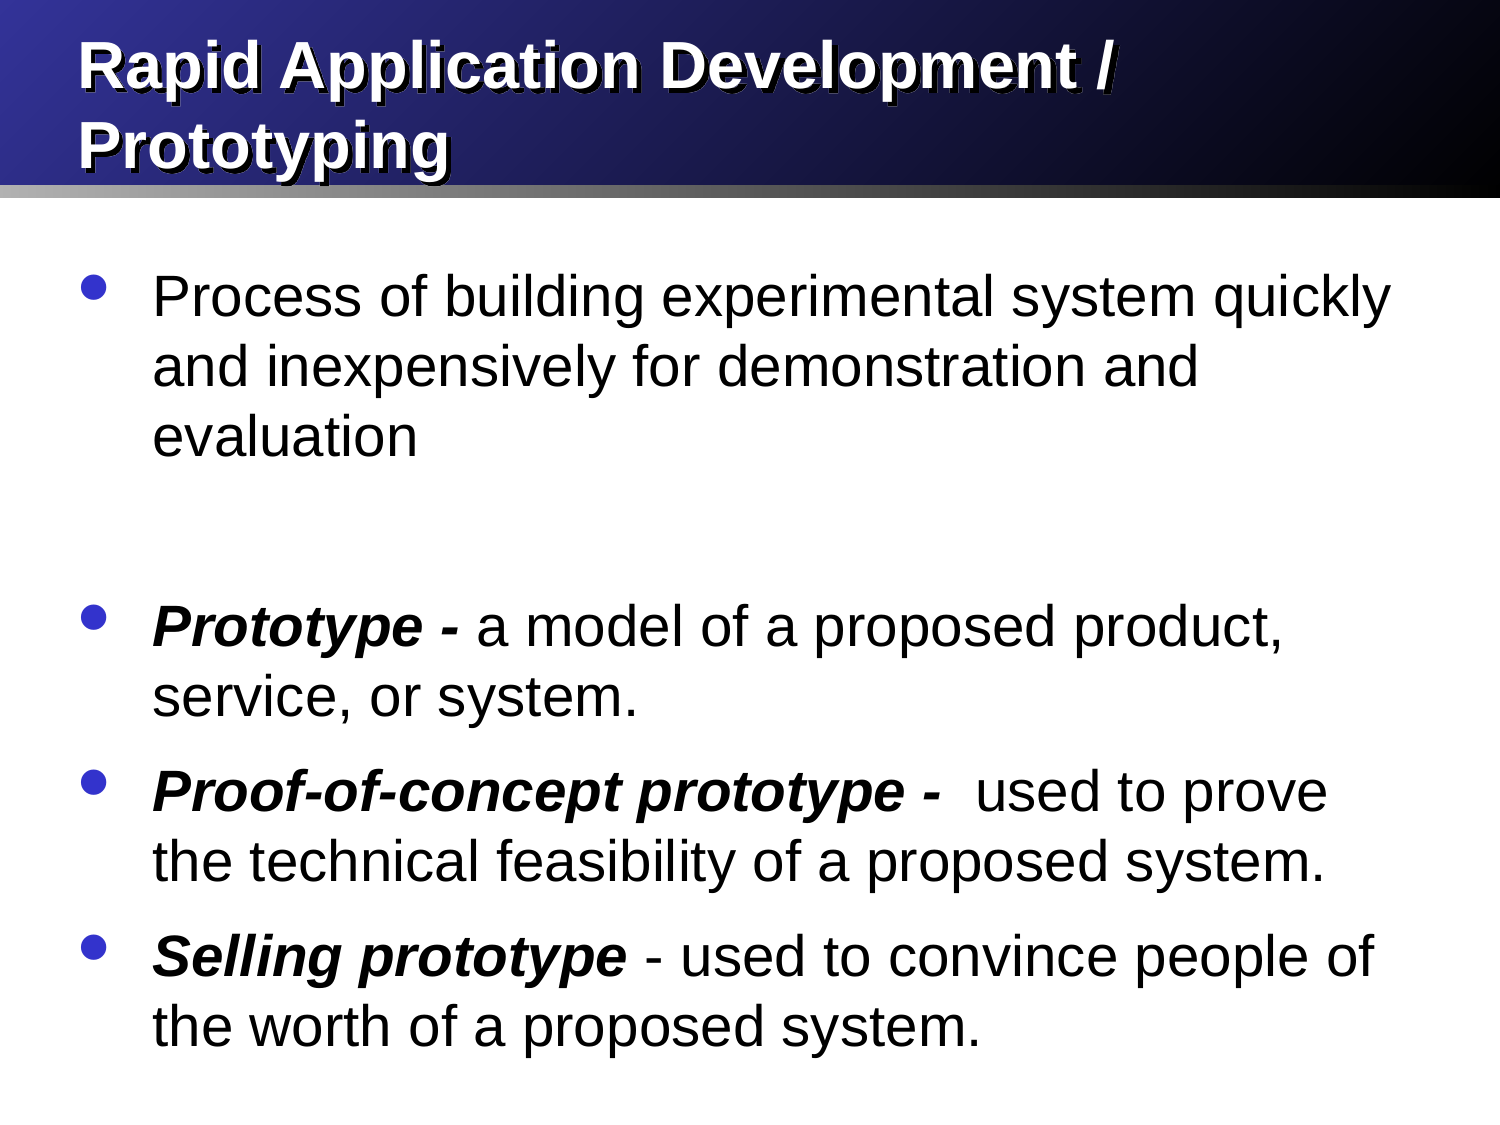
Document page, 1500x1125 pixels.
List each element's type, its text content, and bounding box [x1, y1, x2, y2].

list Process of building experimental system quickly and inexpensively for demonstration and evaluation Prototype - a model of a proposed product, service, or system. Proof-of-concept prototype - used to prove the technical feasibility of a proposed system. Selling prototype - used to convince people of the worth of a proposed system. [62, 250, 1413, 988]
title Rapid Application Development / Prototyping [62, 14, 1426, 165]
